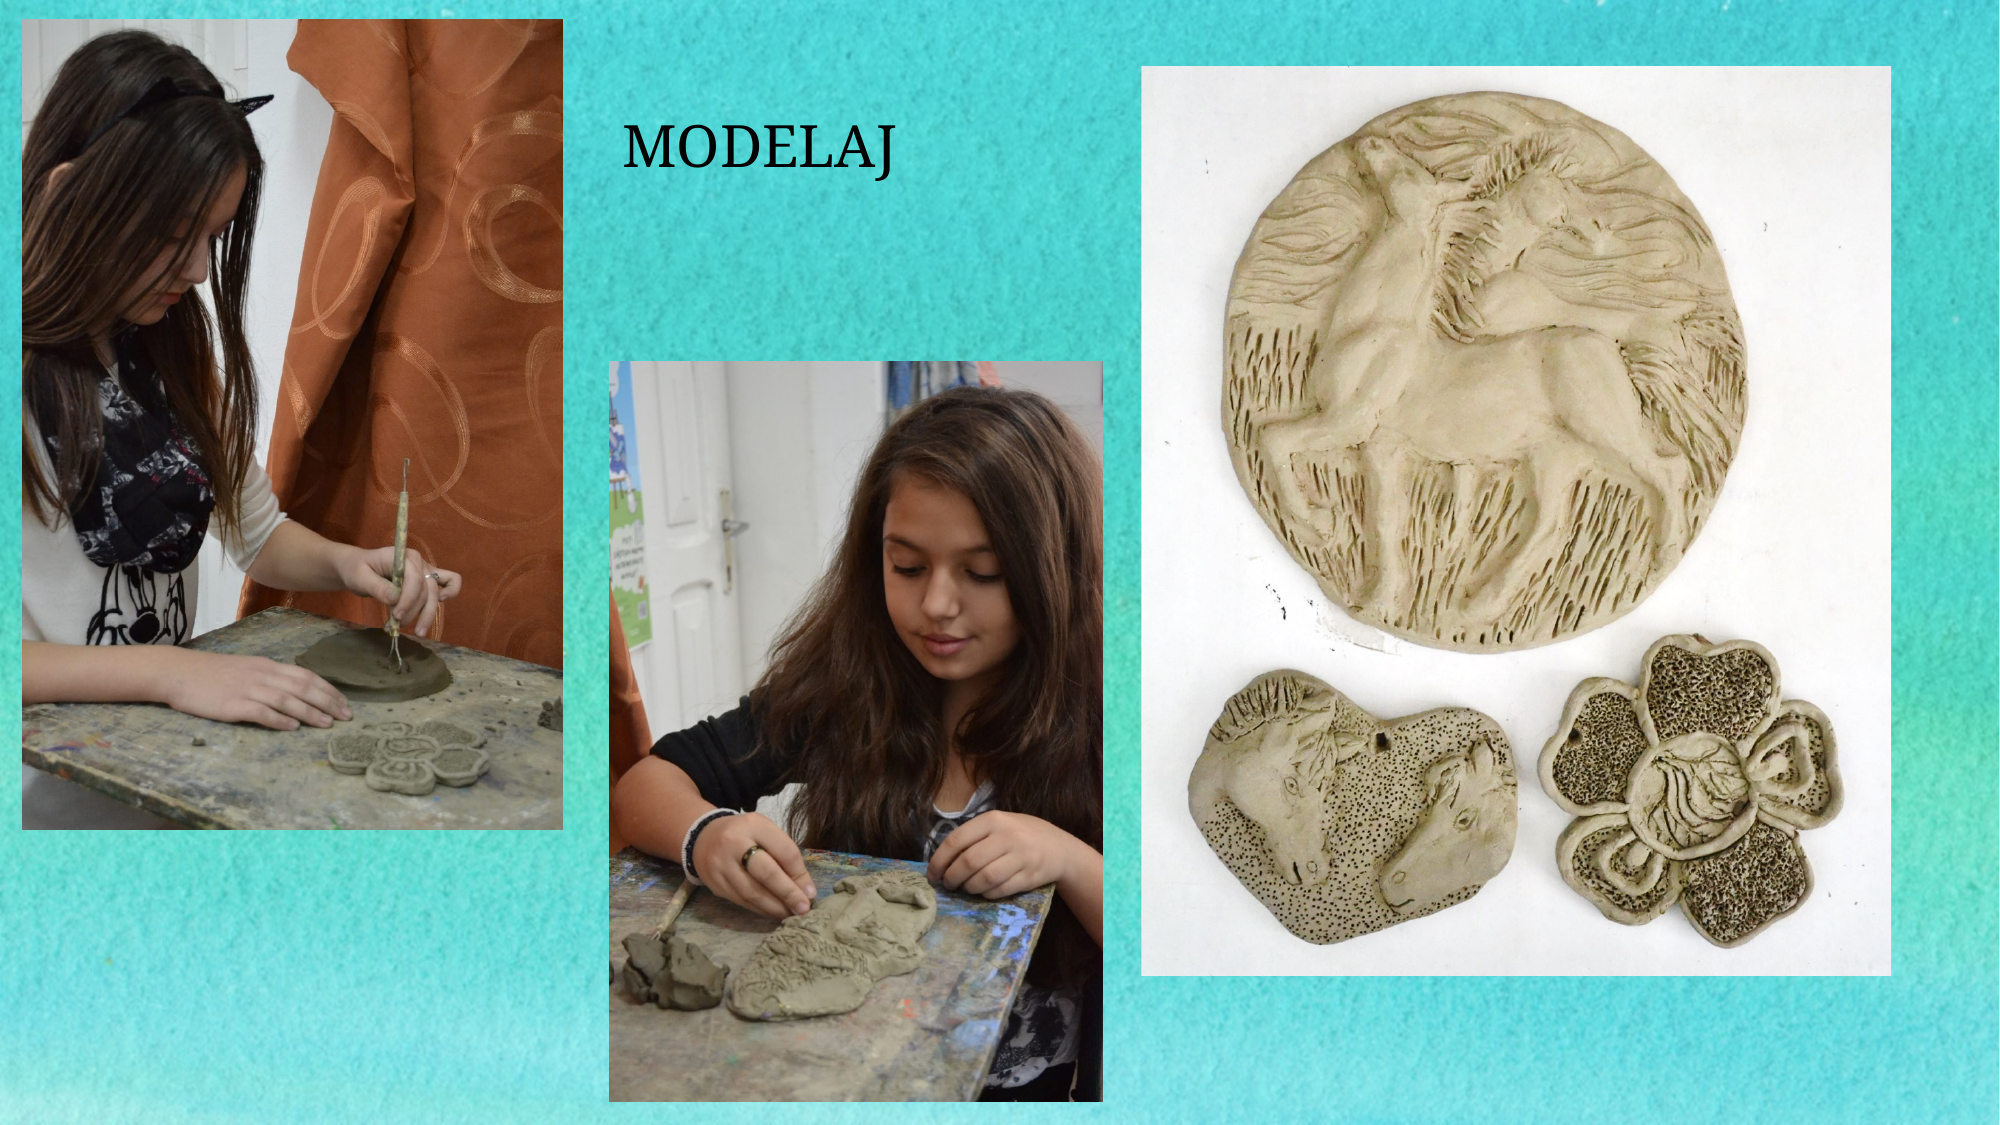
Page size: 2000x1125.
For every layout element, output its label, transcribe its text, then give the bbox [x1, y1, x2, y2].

picture [0, 0, 2000, 1125]
text_box MODELAJ [607, 101, 1101, 187]
